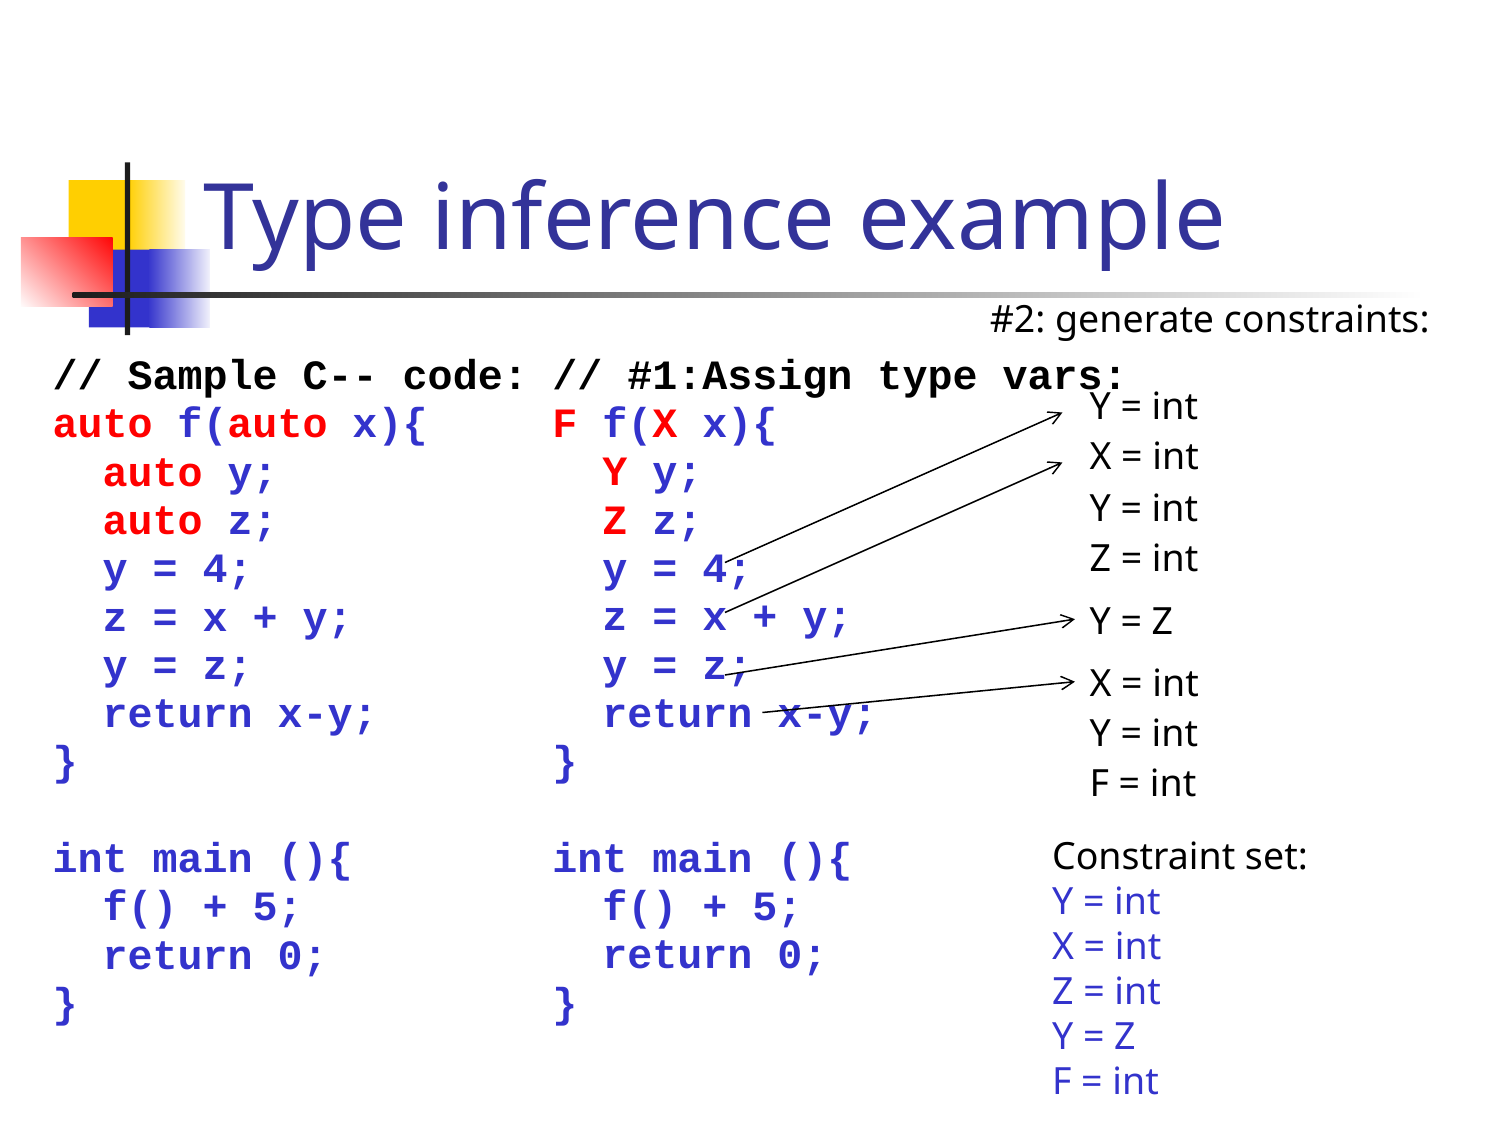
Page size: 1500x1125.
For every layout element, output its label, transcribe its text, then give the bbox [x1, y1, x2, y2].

text_box // #1:Assign type vars: F f(X x){ Y y; Z z; y = 4; z = x + y; y = z; return x-y; } int main (){ f() + 5; return 0; } [537, 349, 1188, 1025]
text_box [724, 619, 1076, 676]
list // Sample C-- code: auto f(auto x){ auto y; auto z; y = 4; z = x + y; y = z; return x-y; } int main (){ f() + 5; return 0; } [37, 350, 537, 1025]
text_box Constraint set: Y = int X = int Z = int Y = Z F = int [1037, 824, 1413, 1110]
text_box Y = int [1074, 701, 1450, 751]
text_box Y = int [1074, 476, 1450, 526]
title Type inference example [188, 35, 1468, 275]
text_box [724, 412, 1063, 462]
text_box Y = int [1074, 374, 1450, 424]
text_box Y = Z [1074, 589, 1450, 649]
text_box X = int [1074, 424, 1450, 476]
text_box #2: generate constraints: [975, 287, 1450, 348]
text_box X = int [1077, 651, 1450, 701]
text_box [724, 462, 1063, 613]
text_box F = int [1074, 751, 1450, 812]
text_box Z = int [1074, 526, 1450, 587]
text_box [762, 681, 1076, 713]
